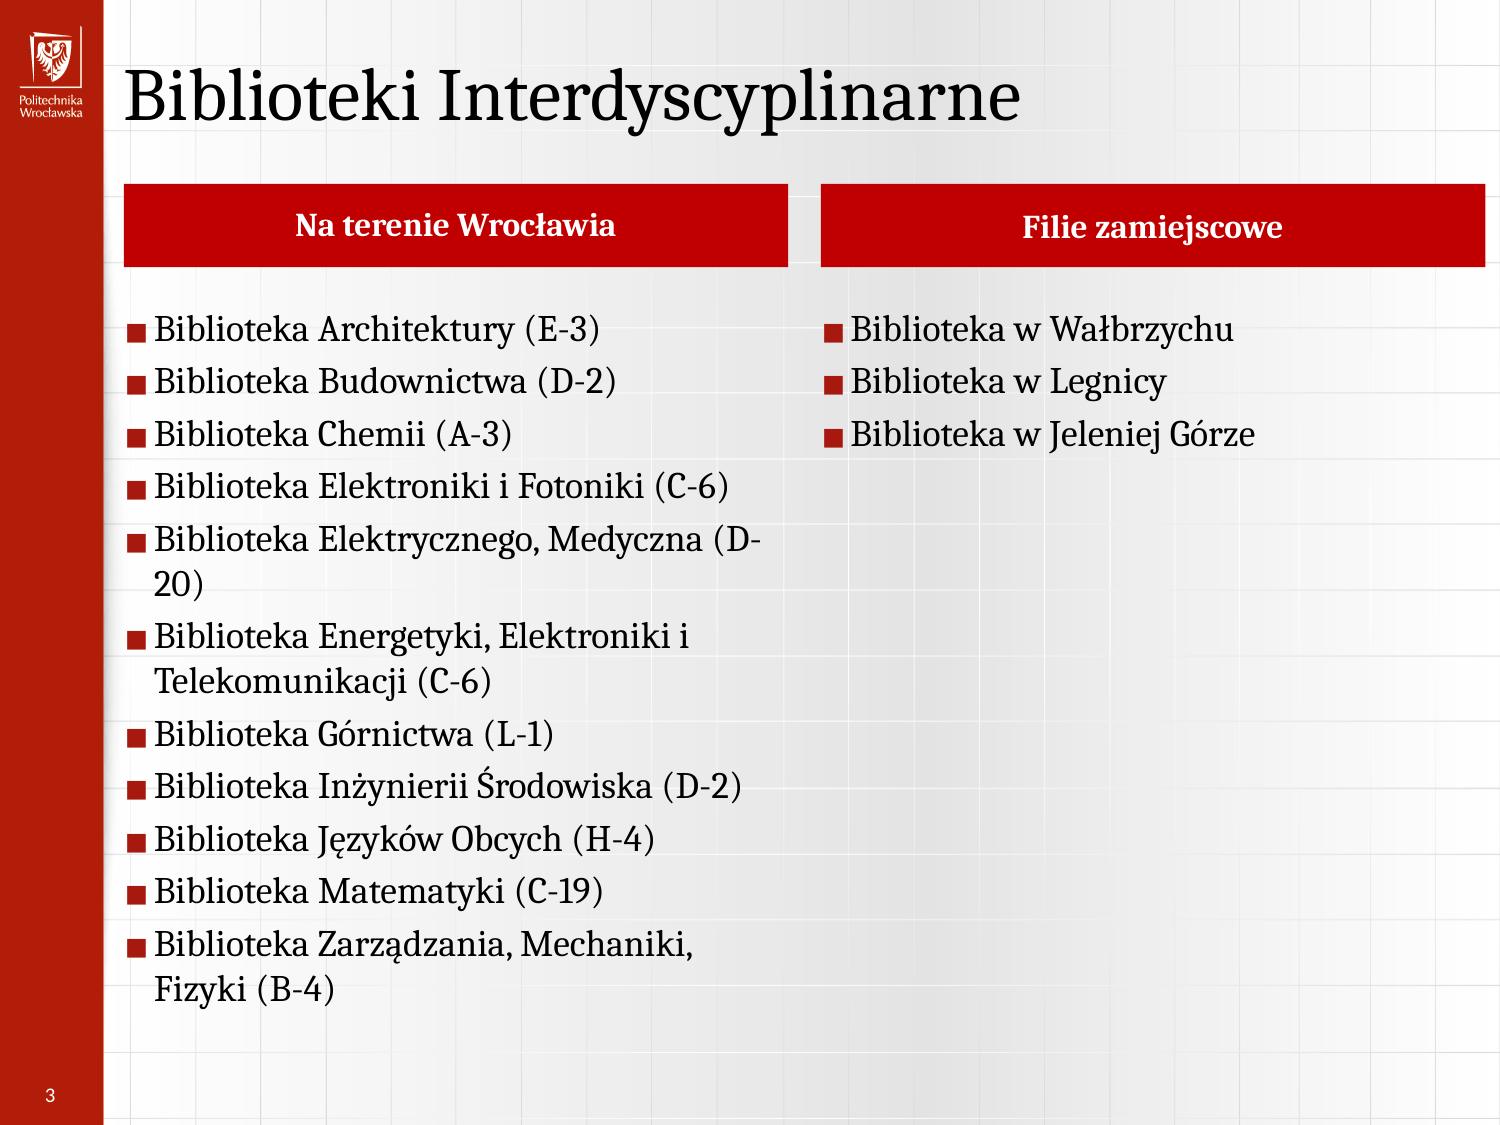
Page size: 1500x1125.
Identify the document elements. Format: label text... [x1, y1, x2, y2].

list Biblioteka Architektury (E-3) Biblioteka Budownictwa (D-2) Biblioteka Chemii (A-3) Biblioteka Elektroniki i Fotoniki (C-6) Biblioteka Elektrycznego, Medyczna (D-20) Biblioteka Energetyki, Elektroniki i Telekomunikacji (C-6) Biblioteka Górnictwa (L-1) Biblioteka Inżynierii Środowiska (D-2) Biblioteka Języków Obcych (H-4) Biblioteka Matematyki (C-19) Biblioteka Zarządzania, Mechaniki, Fizyki (B-4) [123, 268, 789, 1071]
list Biblioteka w Wałbrzychu Biblioteka w Legnicy Biblioteka w Jeleniej Górze [820, 268, 1486, 1094]
picture [0, 0, 1500, 1125]
list Na terenie Wrocławia [123, 183, 789, 268]
list Biblioteki Interdyscyplinarne [123, 19, 1486, 161]
list Filie zamiejscowe [820, 183, 1486, 268]
